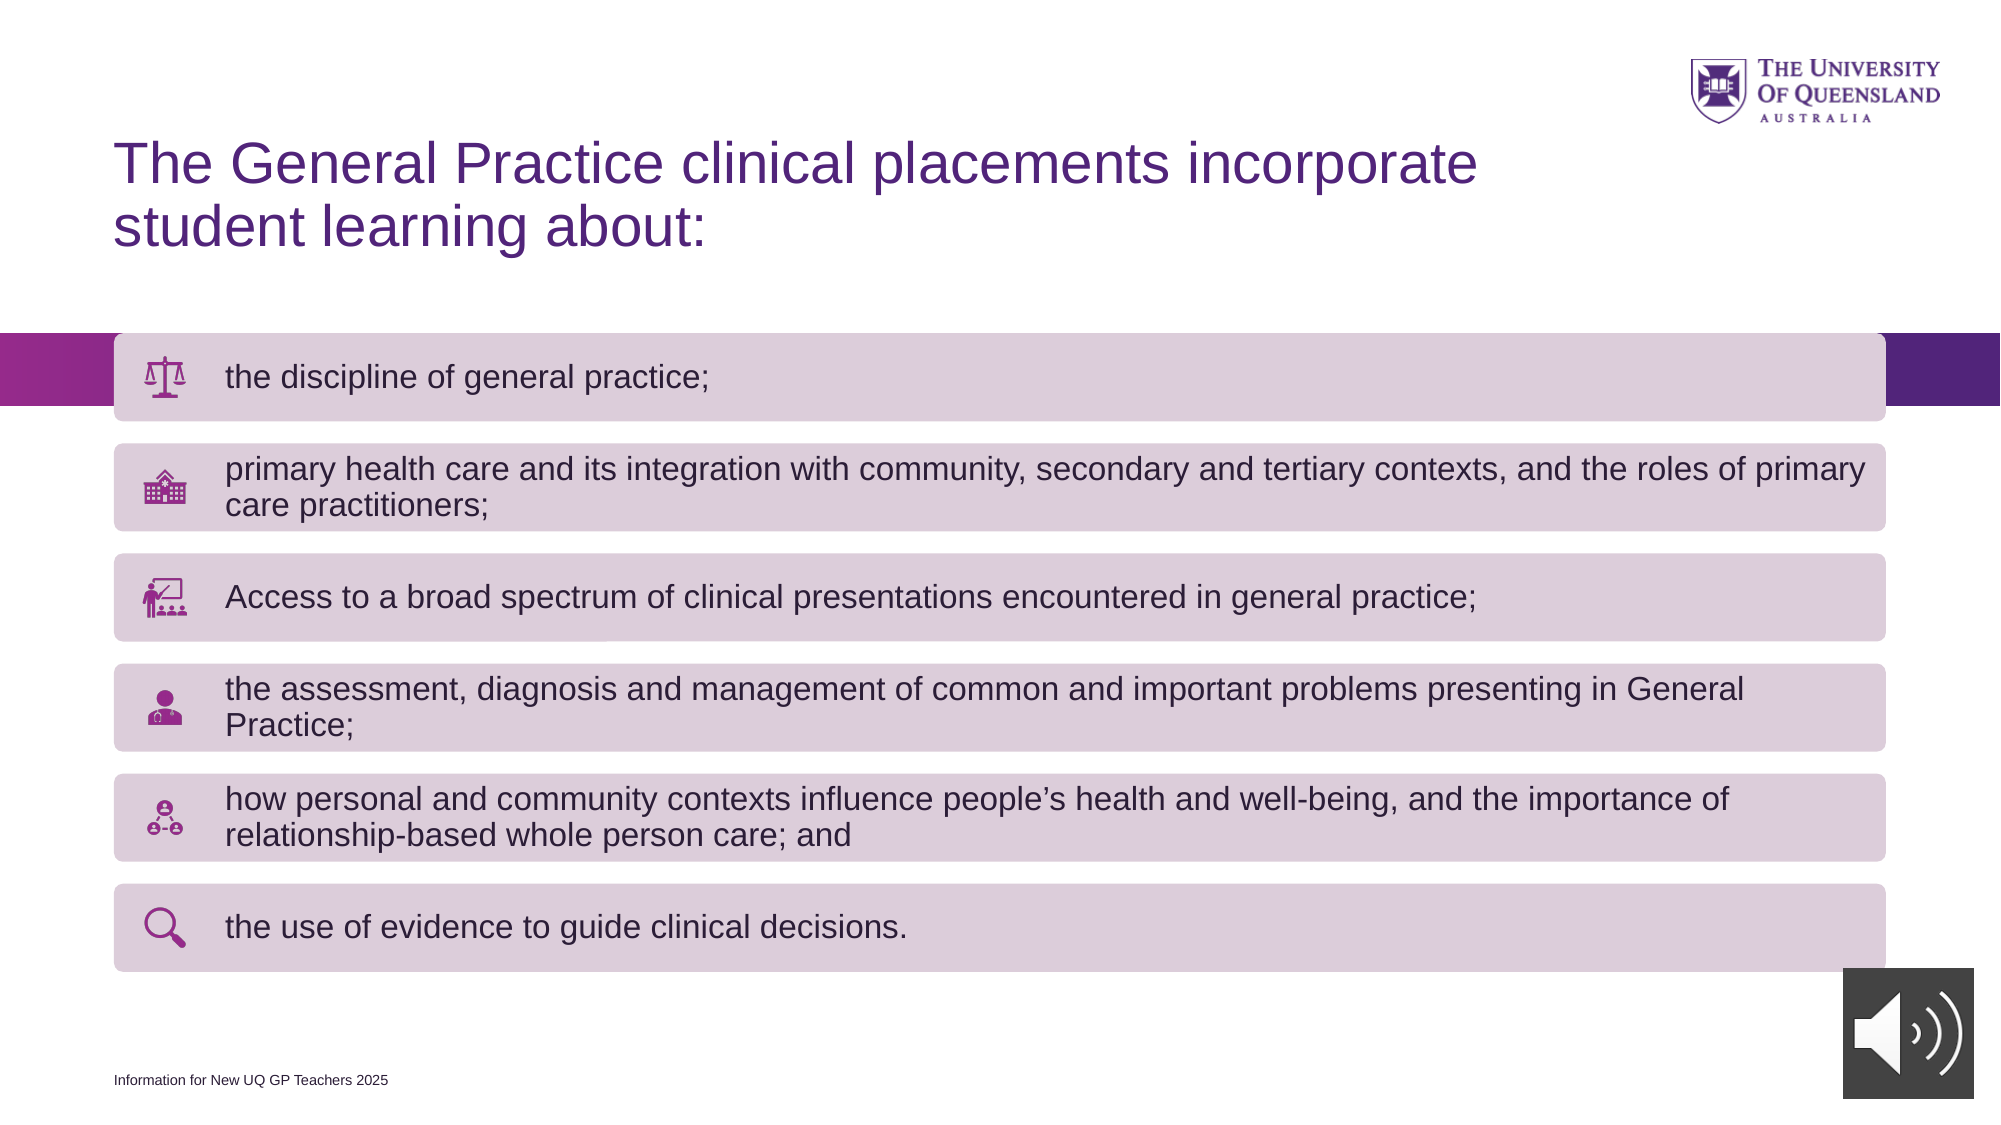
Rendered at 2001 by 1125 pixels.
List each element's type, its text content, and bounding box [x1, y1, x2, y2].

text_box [113, 332, 1886, 972]
title The General Practice clinical placements incorporate student learning about: [114, 132, 1685, 210]
picture [1841, 966, 1975, 1100]
picture [1691, 59, 1940, 124]
footer Information for New UQ GP Teachers 2025 [114, 1070, 666, 1089]
